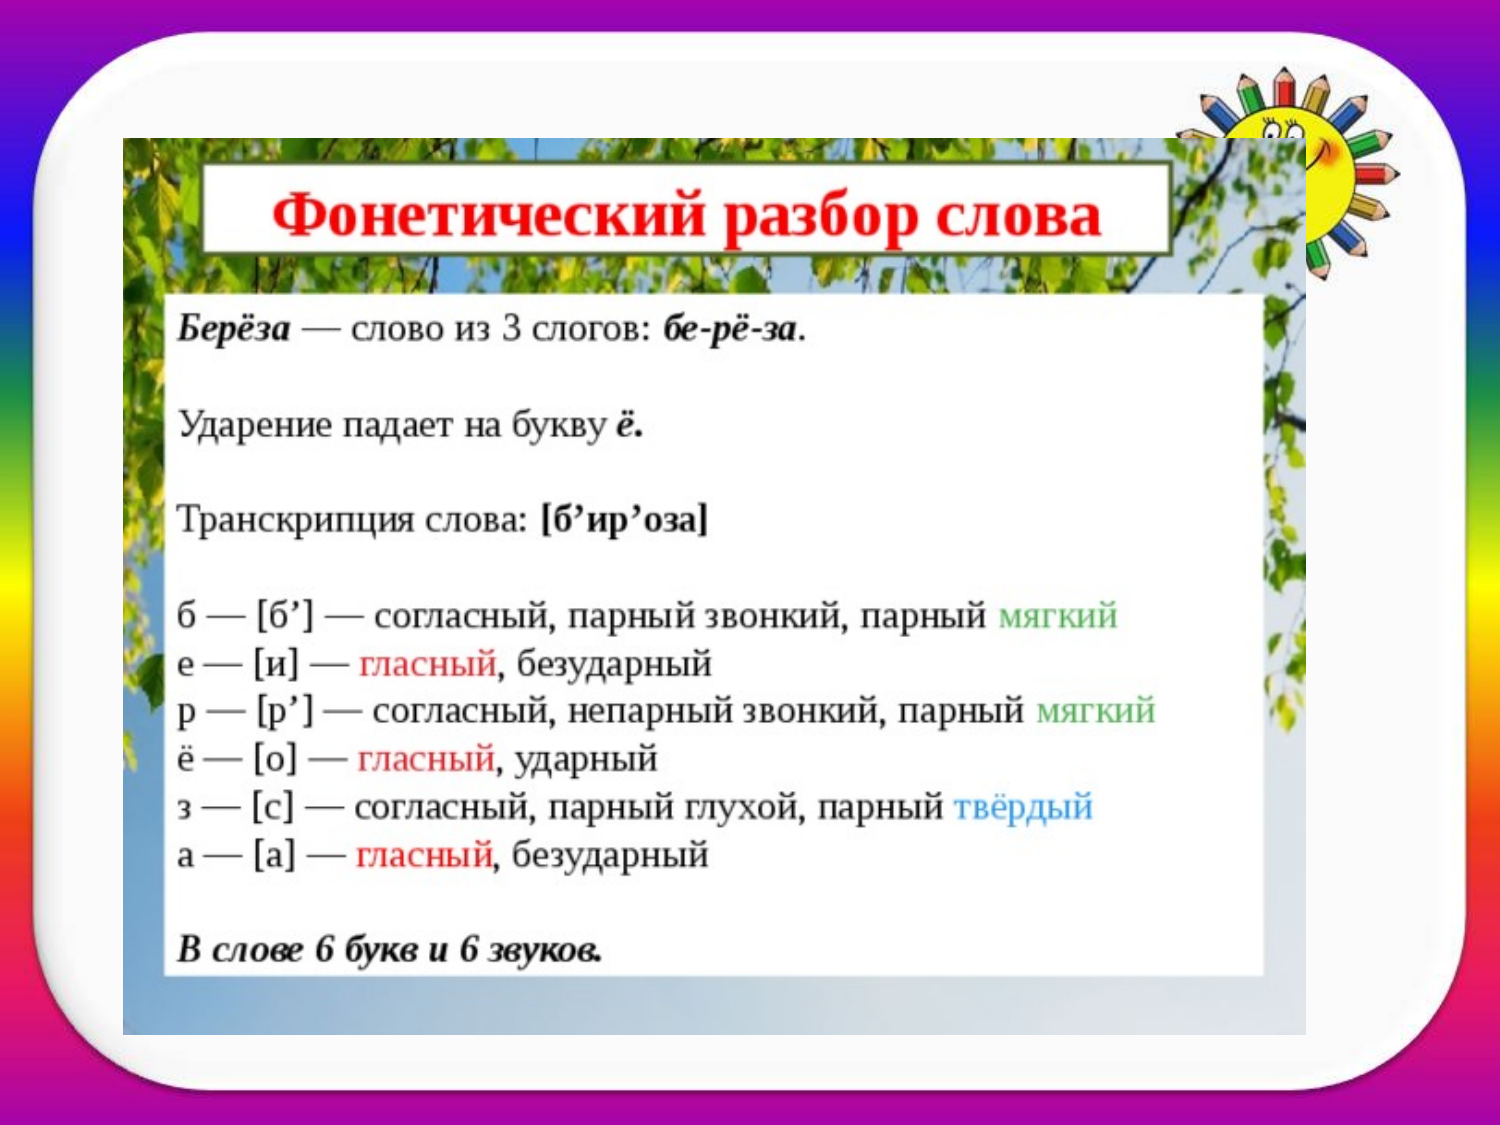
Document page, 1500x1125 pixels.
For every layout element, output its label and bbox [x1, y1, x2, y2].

picture [0, 0, 1500, 1125]
list [123, 138, 1306, 1036]
